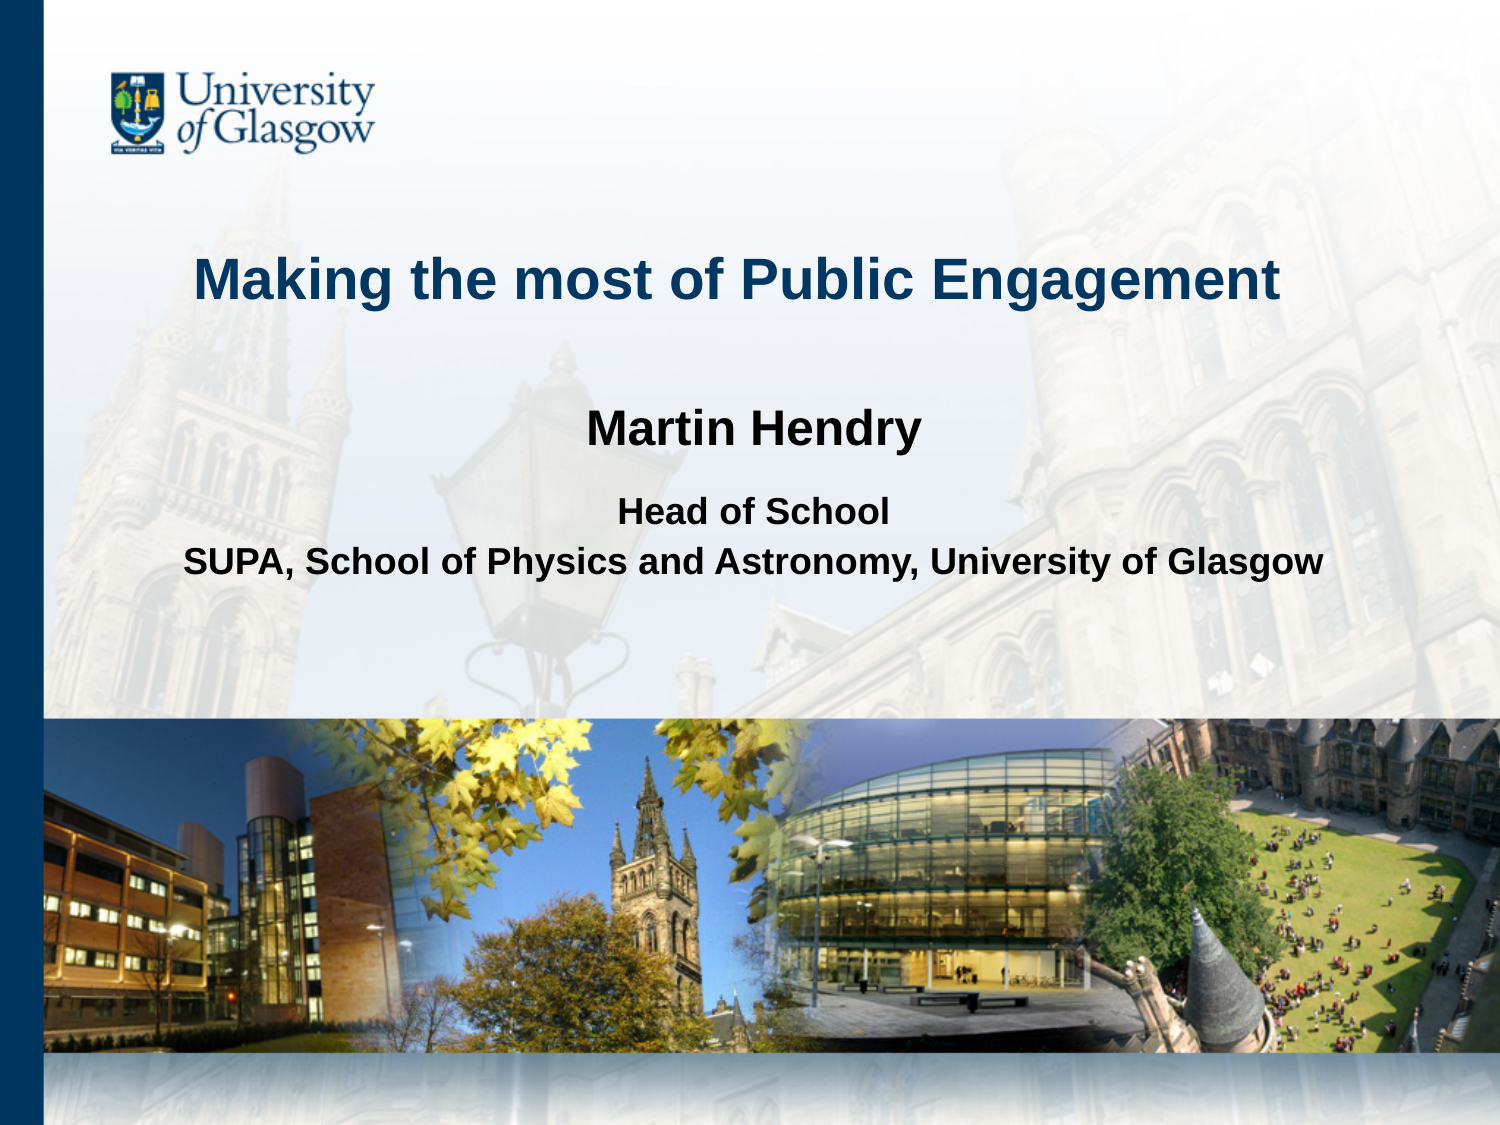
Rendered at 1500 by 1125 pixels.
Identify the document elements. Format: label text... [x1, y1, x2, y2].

text_box Martin Hendry Head of School SUPA, School of Physics and Astronomy, University of Glasgow [70, 388, 1438, 941]
title Making the most of Public Engagement [178, 226, 1448, 327]
picture [0, 0, 1500, 1125]
